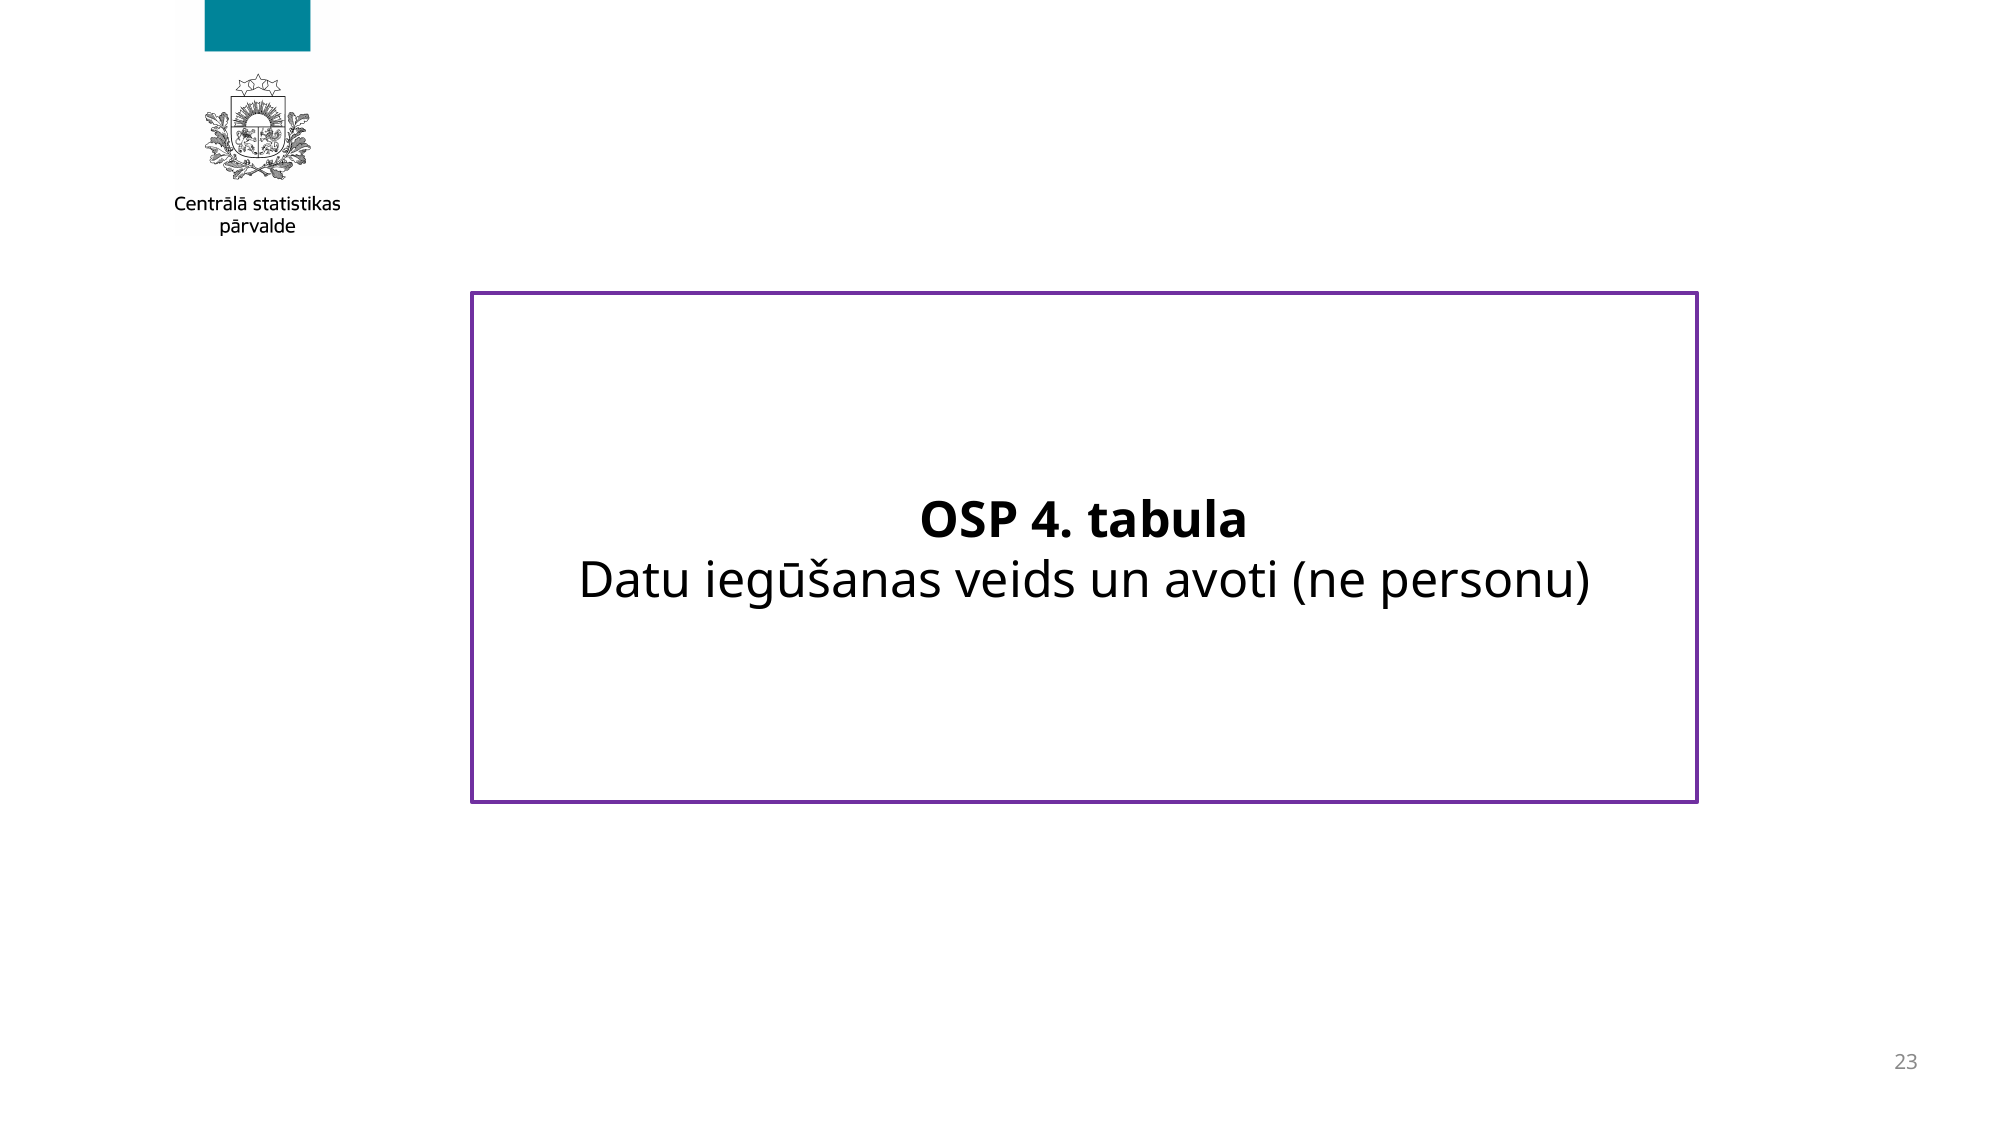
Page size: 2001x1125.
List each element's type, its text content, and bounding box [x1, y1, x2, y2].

text_box OSP 4. tabula Datu iegūšanas veids un avoti (ne personu) [470, 291, 1699, 804]
slide_number 23 [1866, 1037, 1934, 1088]
picture [175, 0, 340, 236]
